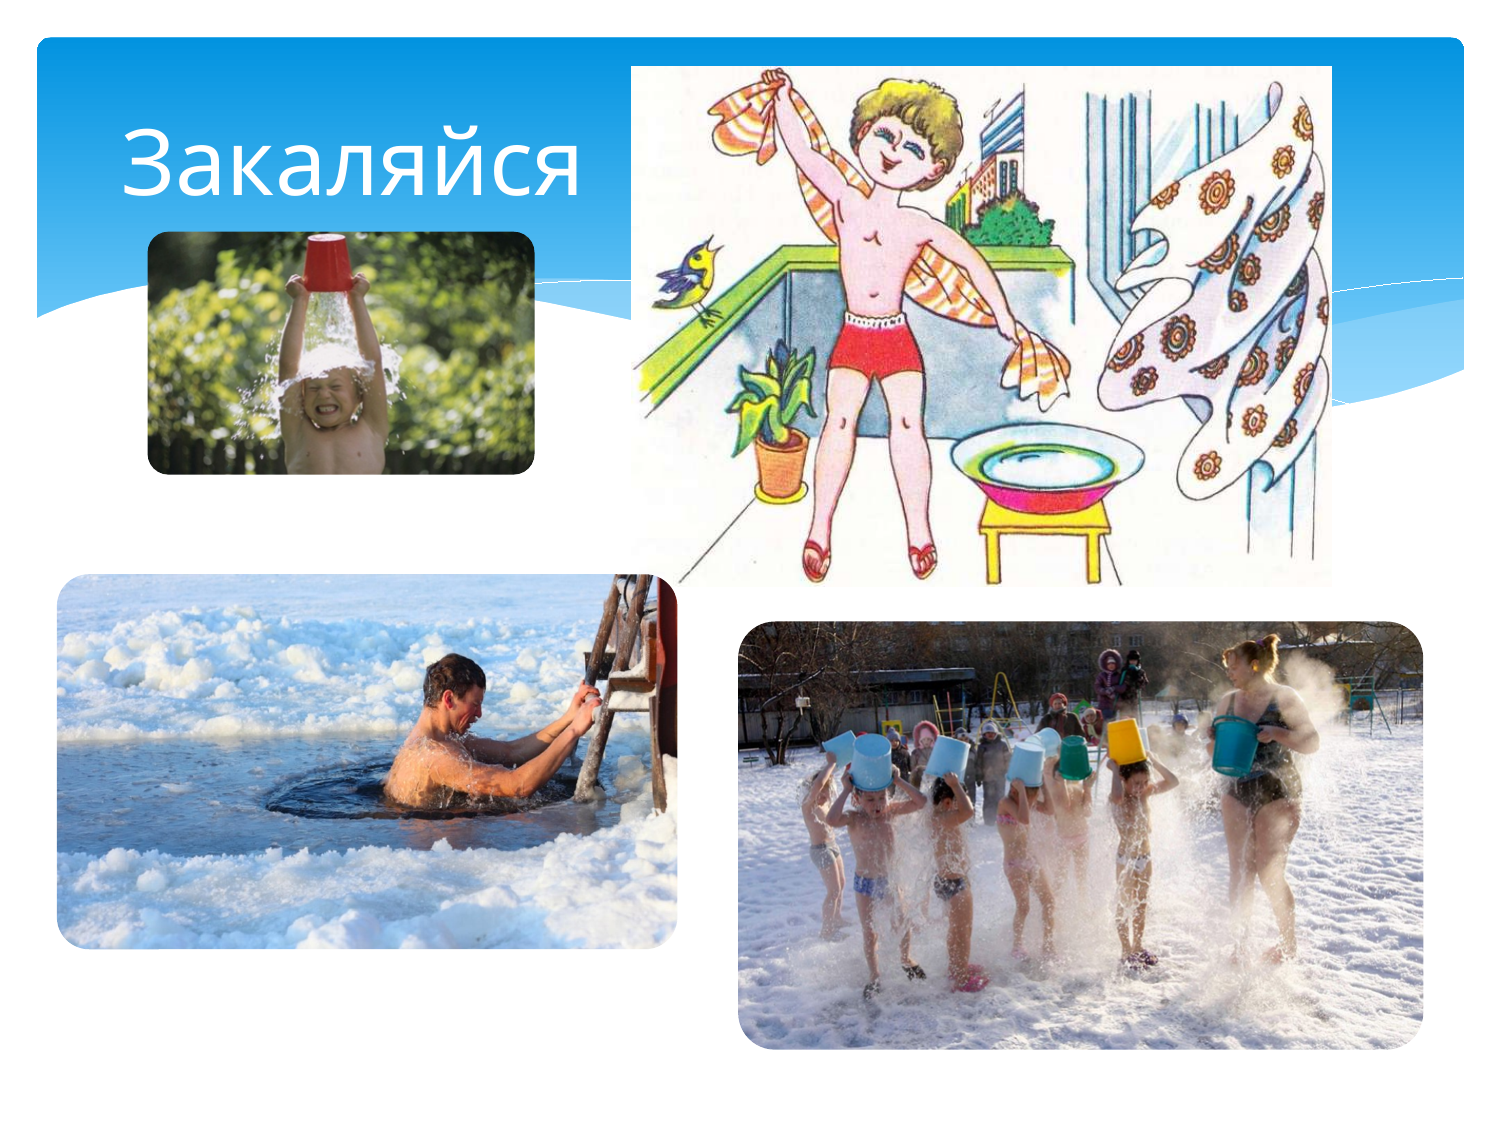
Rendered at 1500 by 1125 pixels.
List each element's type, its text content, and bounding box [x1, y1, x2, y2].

picture [147, 231, 535, 475]
title Закаляйся [75, 55, 632, 261]
picture [56, 573, 678, 950]
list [631, 66, 1332, 587]
picture [737, 621, 1424, 1050]
